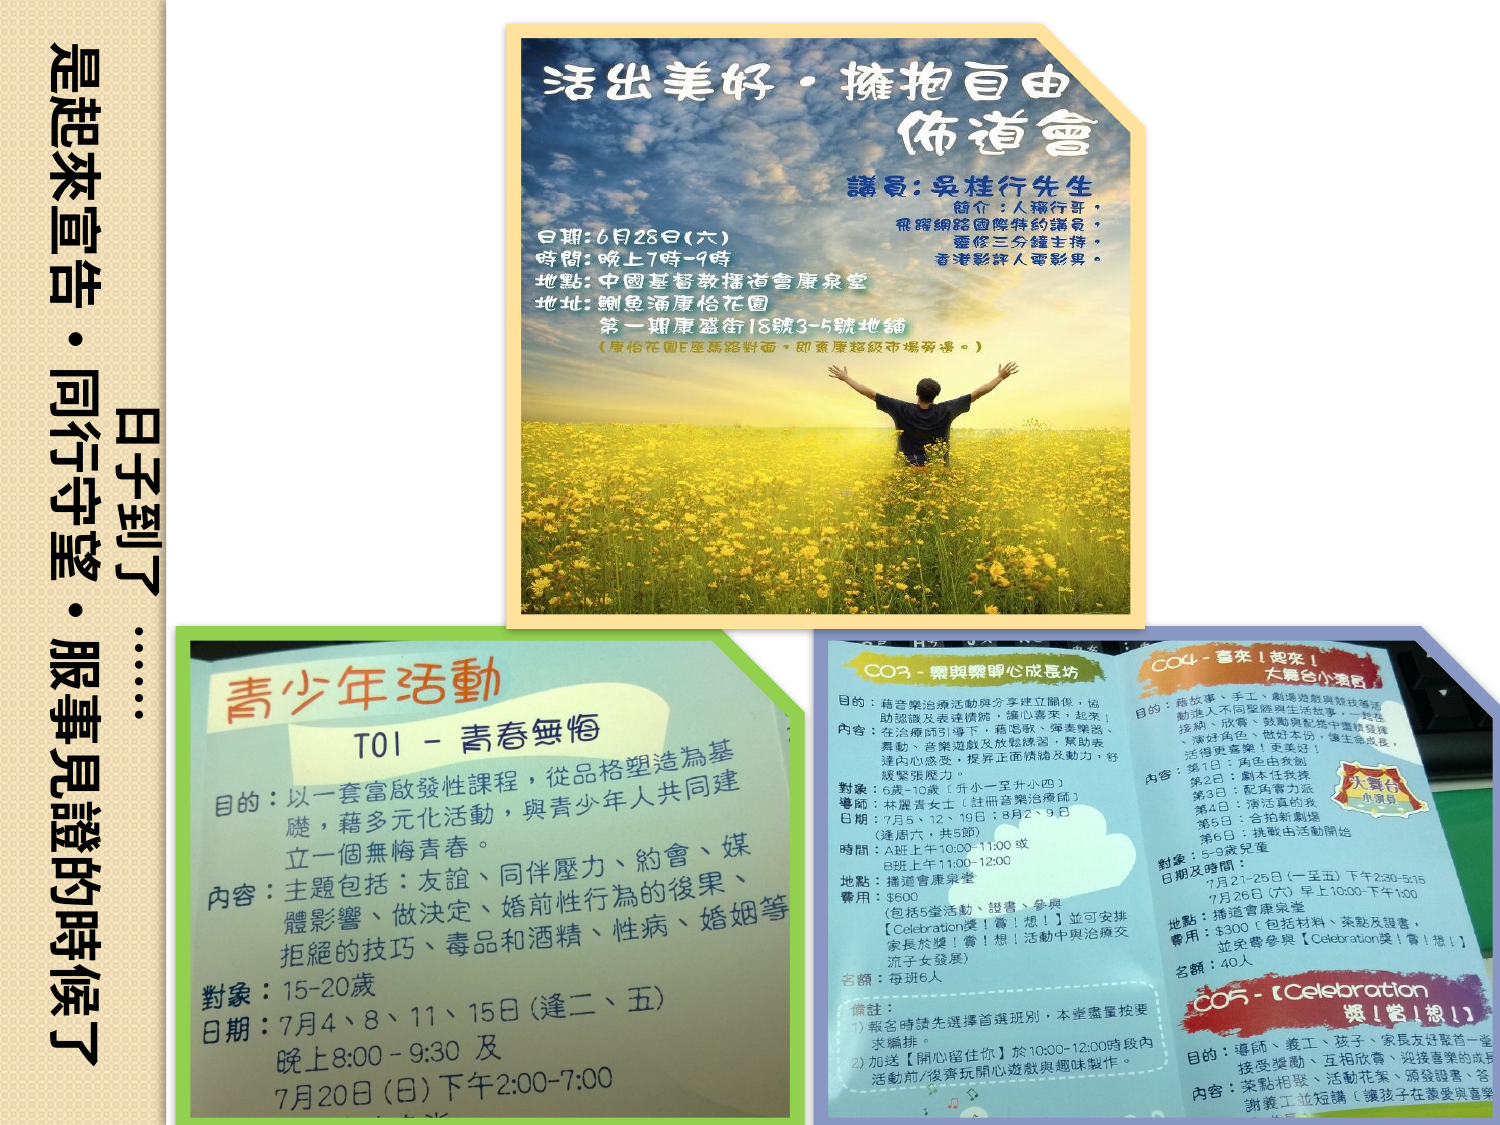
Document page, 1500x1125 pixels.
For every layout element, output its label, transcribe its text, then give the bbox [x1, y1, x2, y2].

picture [820, 633, 1500, 1125]
text_box 日子到了 …… 是起來宣告‧同行守望‧服事見證的時候了 [0, 0, 178, 1125]
picture [513, 30, 1138, 622]
picture [182, 633, 798, 1125]
